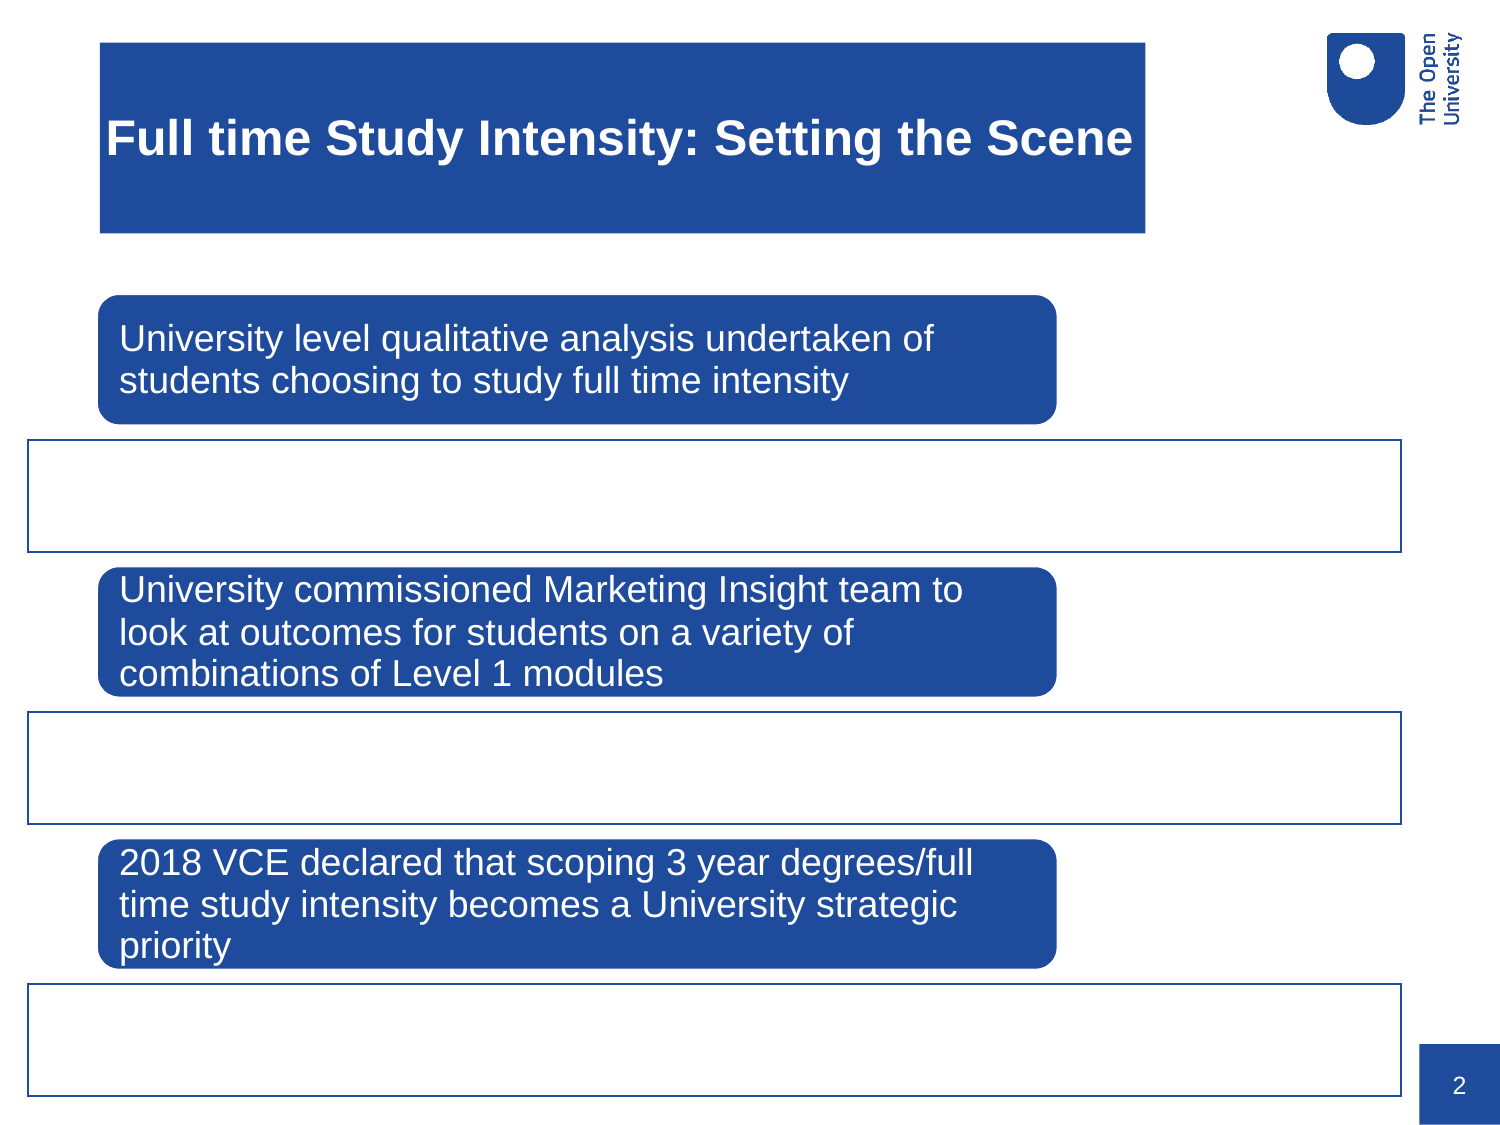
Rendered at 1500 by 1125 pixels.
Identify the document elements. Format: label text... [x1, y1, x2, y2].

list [28, 279, 1401, 1097]
picture [1327, 32, 1462, 125]
title Full time Study Intensity: Setting the Scene [99, 42, 1146, 234]
